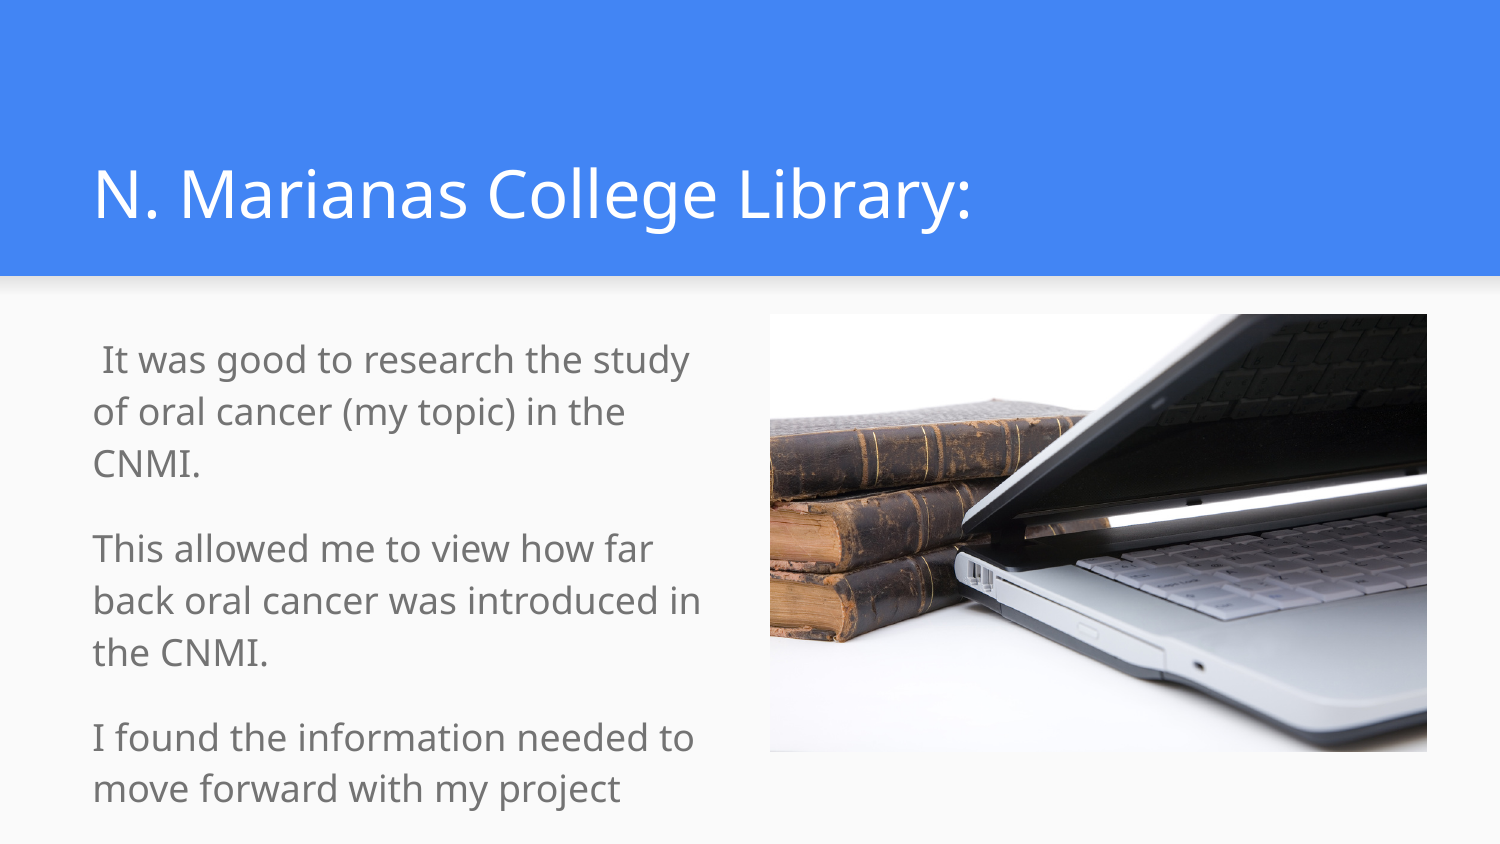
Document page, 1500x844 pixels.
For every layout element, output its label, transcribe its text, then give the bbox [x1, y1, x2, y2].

list It was good to research the study of oral cancer (my topic) in the CNMI. This allowed me to view how far back oral cancer was introduced in the CNMI. I found the information needed to move forward with my project [77, 314, 734, 760]
title N. Marianas College Library: [77, 121, 1427, 248]
picture [769, 314, 1427, 753]
